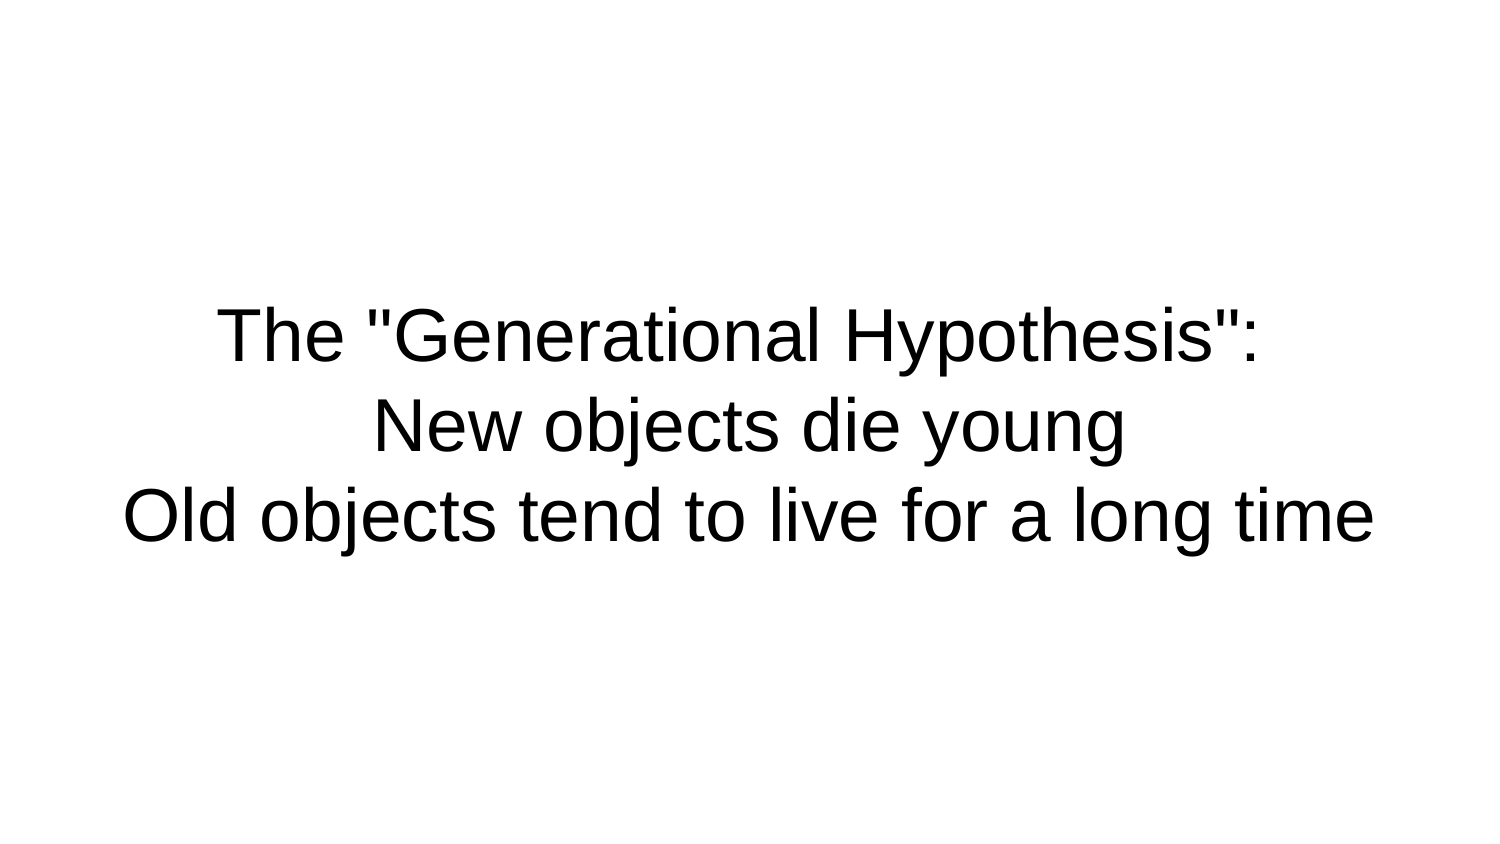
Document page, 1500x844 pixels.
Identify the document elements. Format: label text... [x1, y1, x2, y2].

title The "Generational Hypothesis": New objects die young Old objects tend to live for a long time [51, 352, 1449, 491]
